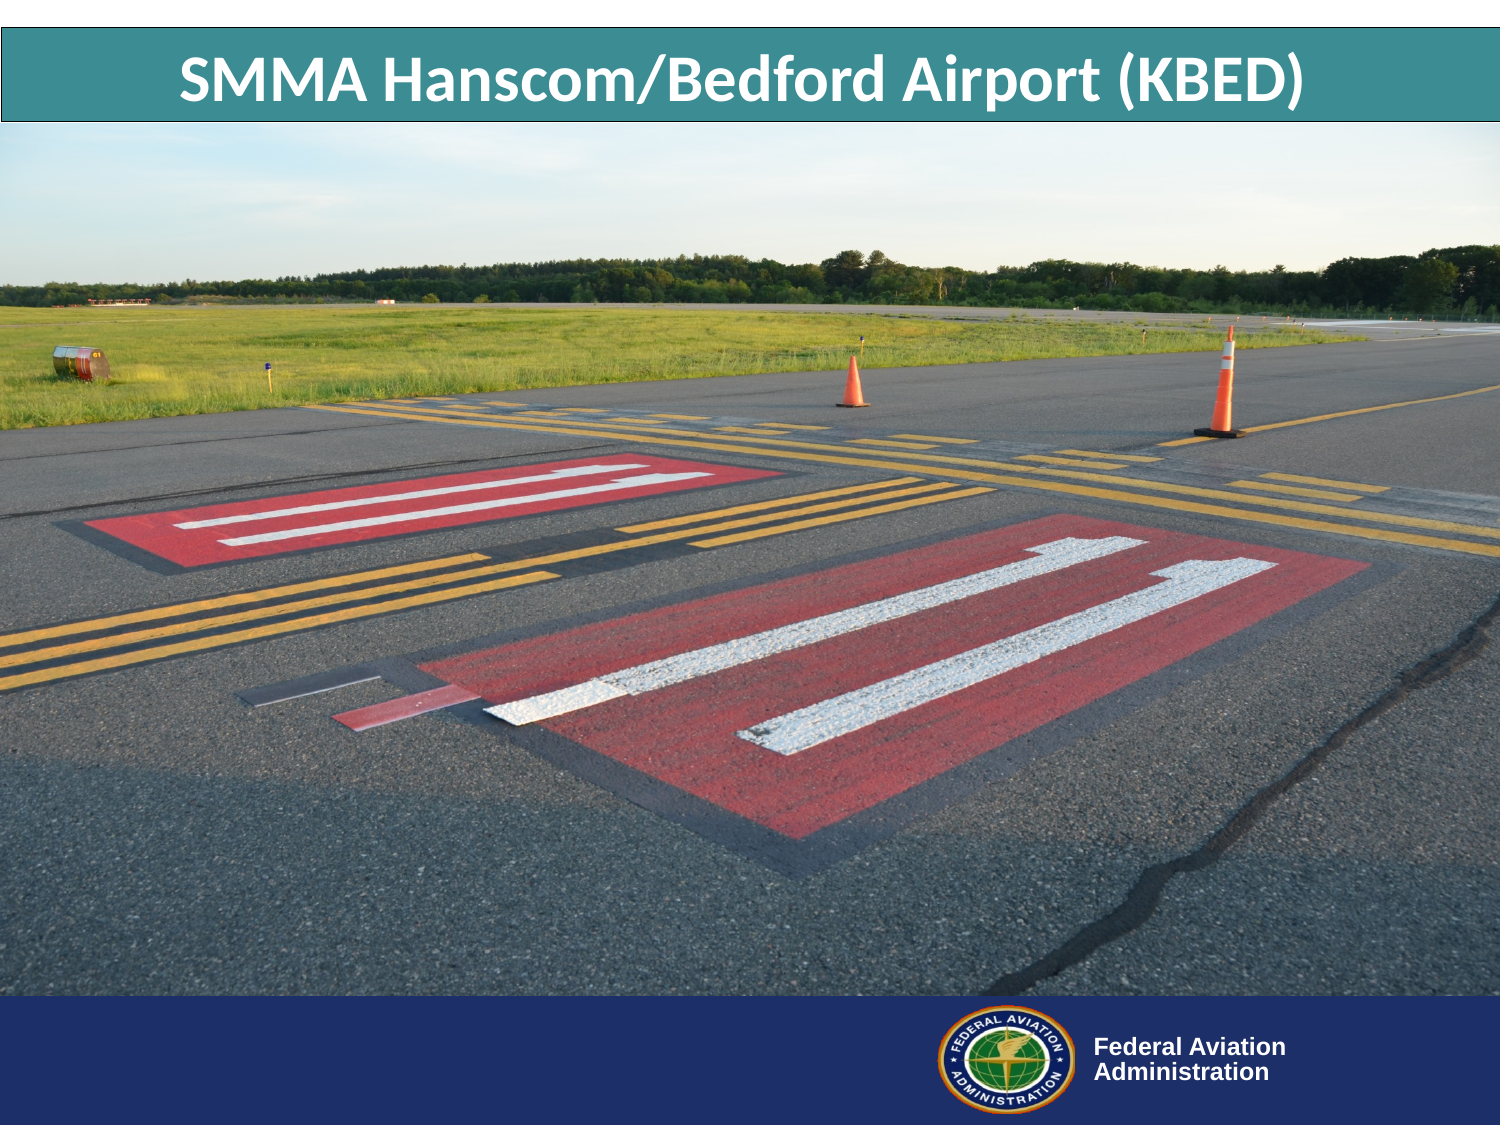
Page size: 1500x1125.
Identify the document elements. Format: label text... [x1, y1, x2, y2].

text_box SMMA Hanscom/Bedford Airport (KBED) [1, 27, 1500, 122]
picture [936, 1004, 1075, 1114]
picture [0, 122, 1500, 996]
